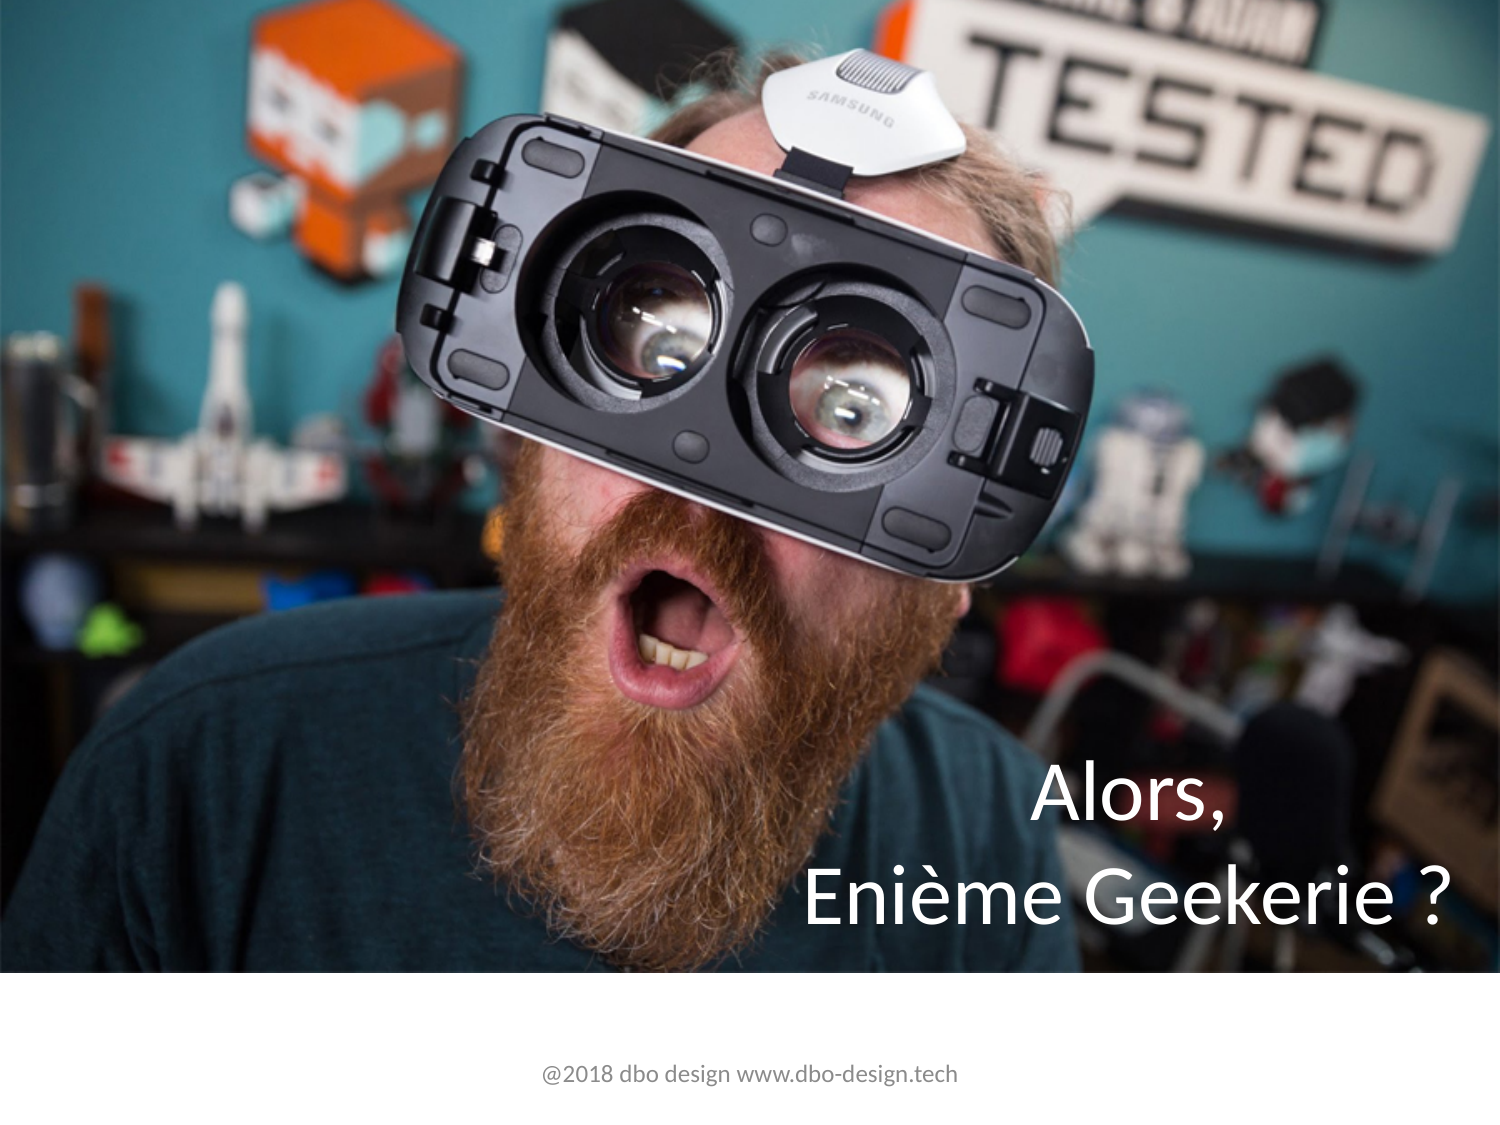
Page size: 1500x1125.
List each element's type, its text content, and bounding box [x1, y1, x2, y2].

footer @2018 dbo design www.dbo-design.tech [512, 1042, 988, 1103]
picture [0, 0, 1500, 973]
